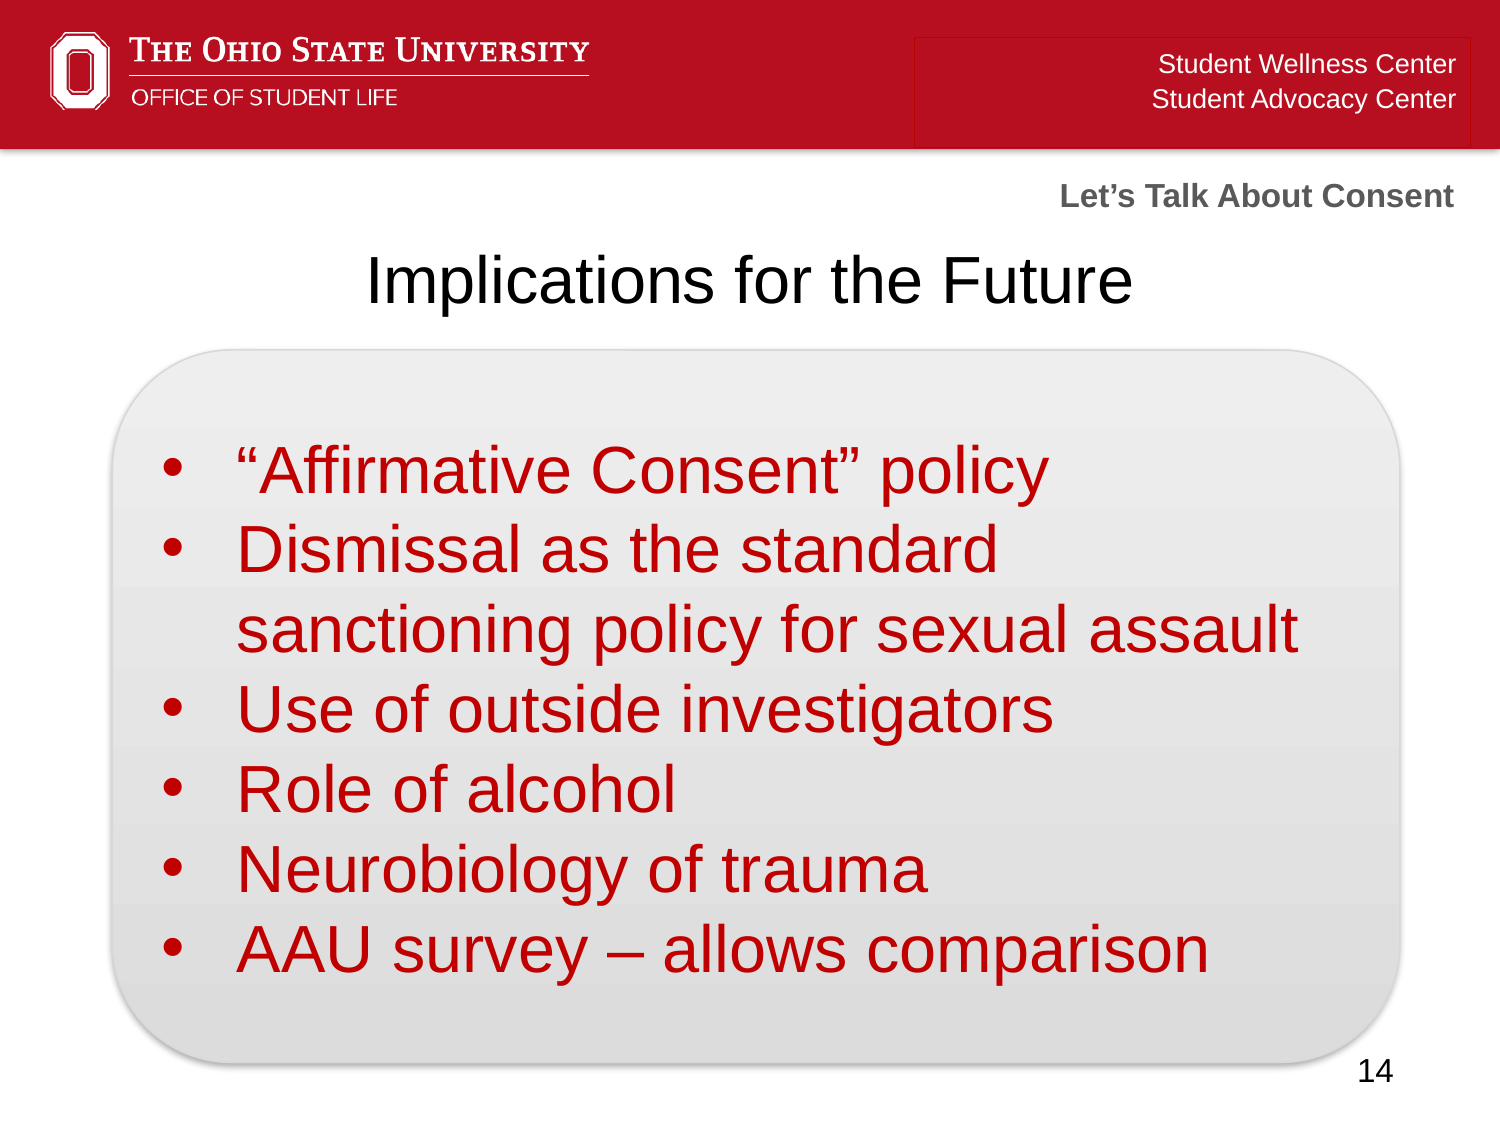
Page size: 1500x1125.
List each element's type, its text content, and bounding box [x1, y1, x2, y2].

list Implications for the Future [125, 237, 1375, 325]
list Let’s Talk About Consent [1025, 172, 1470, 225]
text_box “Affirmative Consent” policy Dismissal as the standard sanctioning policy for sexual assault Use of outside investigators Role of alcohol Neurobiology of trauma AAU survey – allows comparison [111, 349, 1401, 1064]
list Student Wellness Center Student Advocacy Center [914, 37, 1471, 148]
